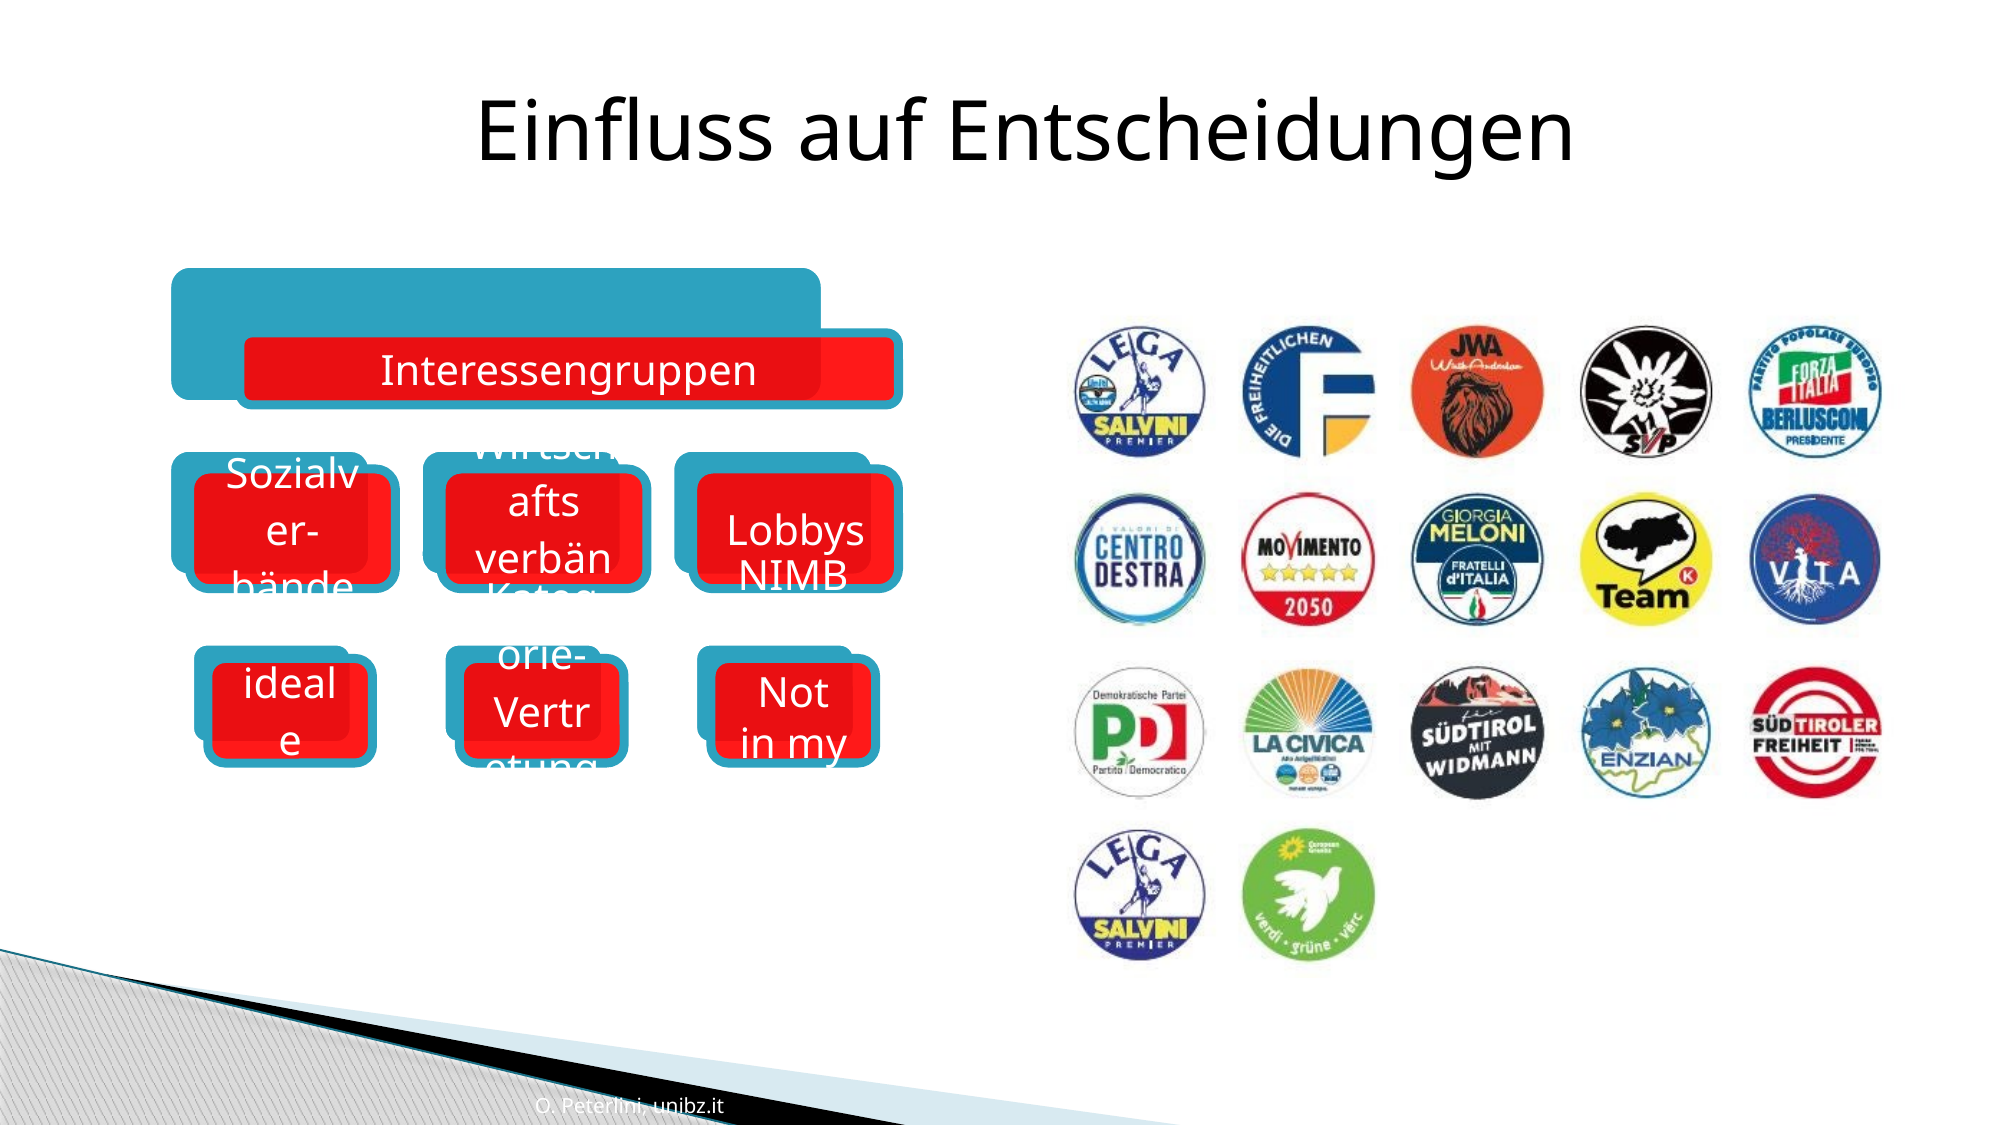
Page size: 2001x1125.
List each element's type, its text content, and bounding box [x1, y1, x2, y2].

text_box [74, 263, 991, 957]
footer O. Peterlini, unibz.it [225, 1065, 740, 1125]
text_box Einfluss Einfluss auf Entscheidungen [137, 69, 1593, 185]
picture [1066, 283, 1911, 978]
